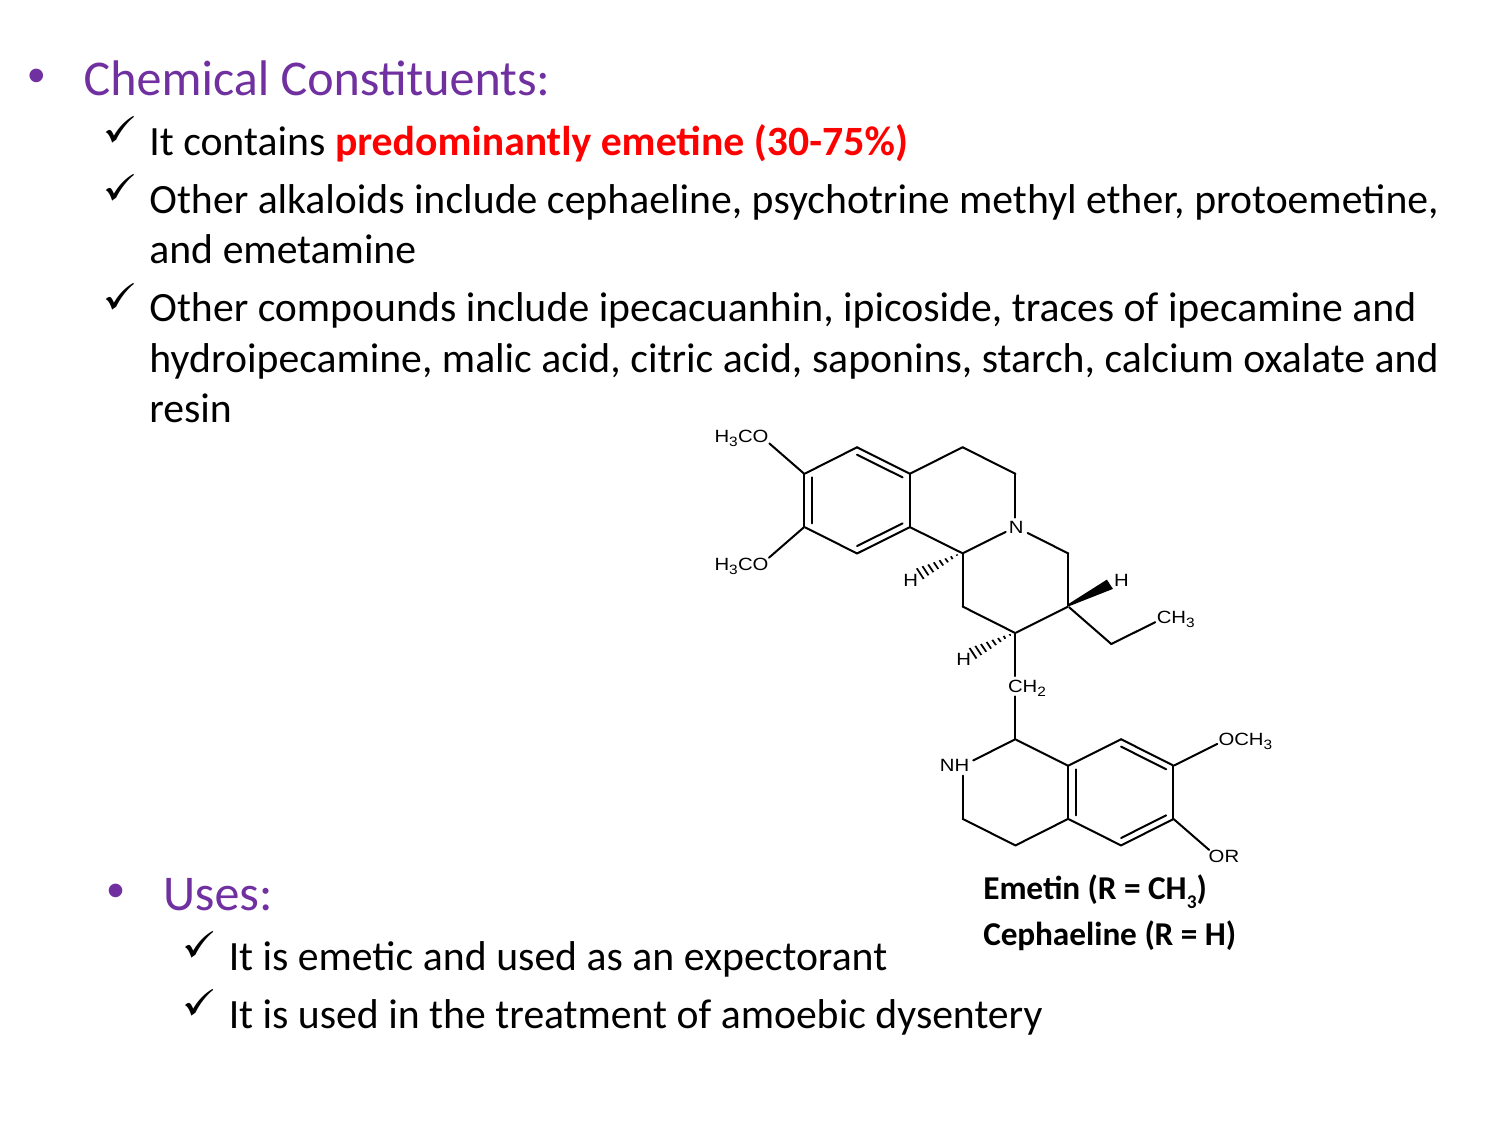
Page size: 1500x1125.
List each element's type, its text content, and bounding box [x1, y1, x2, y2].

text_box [712, 425, 1276, 867]
text_box Uses: It is emetic and used as an expectorant It is used in the treatment of amoebic dysentery [92, 852, 1059, 1090]
list Chemical Constituents: It contains predominantly emetine (30-75%) Other alkaloids include cephaeline, psychotrine methyl ether, protoemetine, and emetamine Other compounds include ipecacuanhin, ipicoside, traces of ipecamine and hydroipecamine, malic acid, citric acid, saponins, starch, calcium oxalate and resin [12, 37, 1463, 450]
text_box Emetin (R = CH3) Cephaeline (R = H) [1059, 844, 1303, 974]
